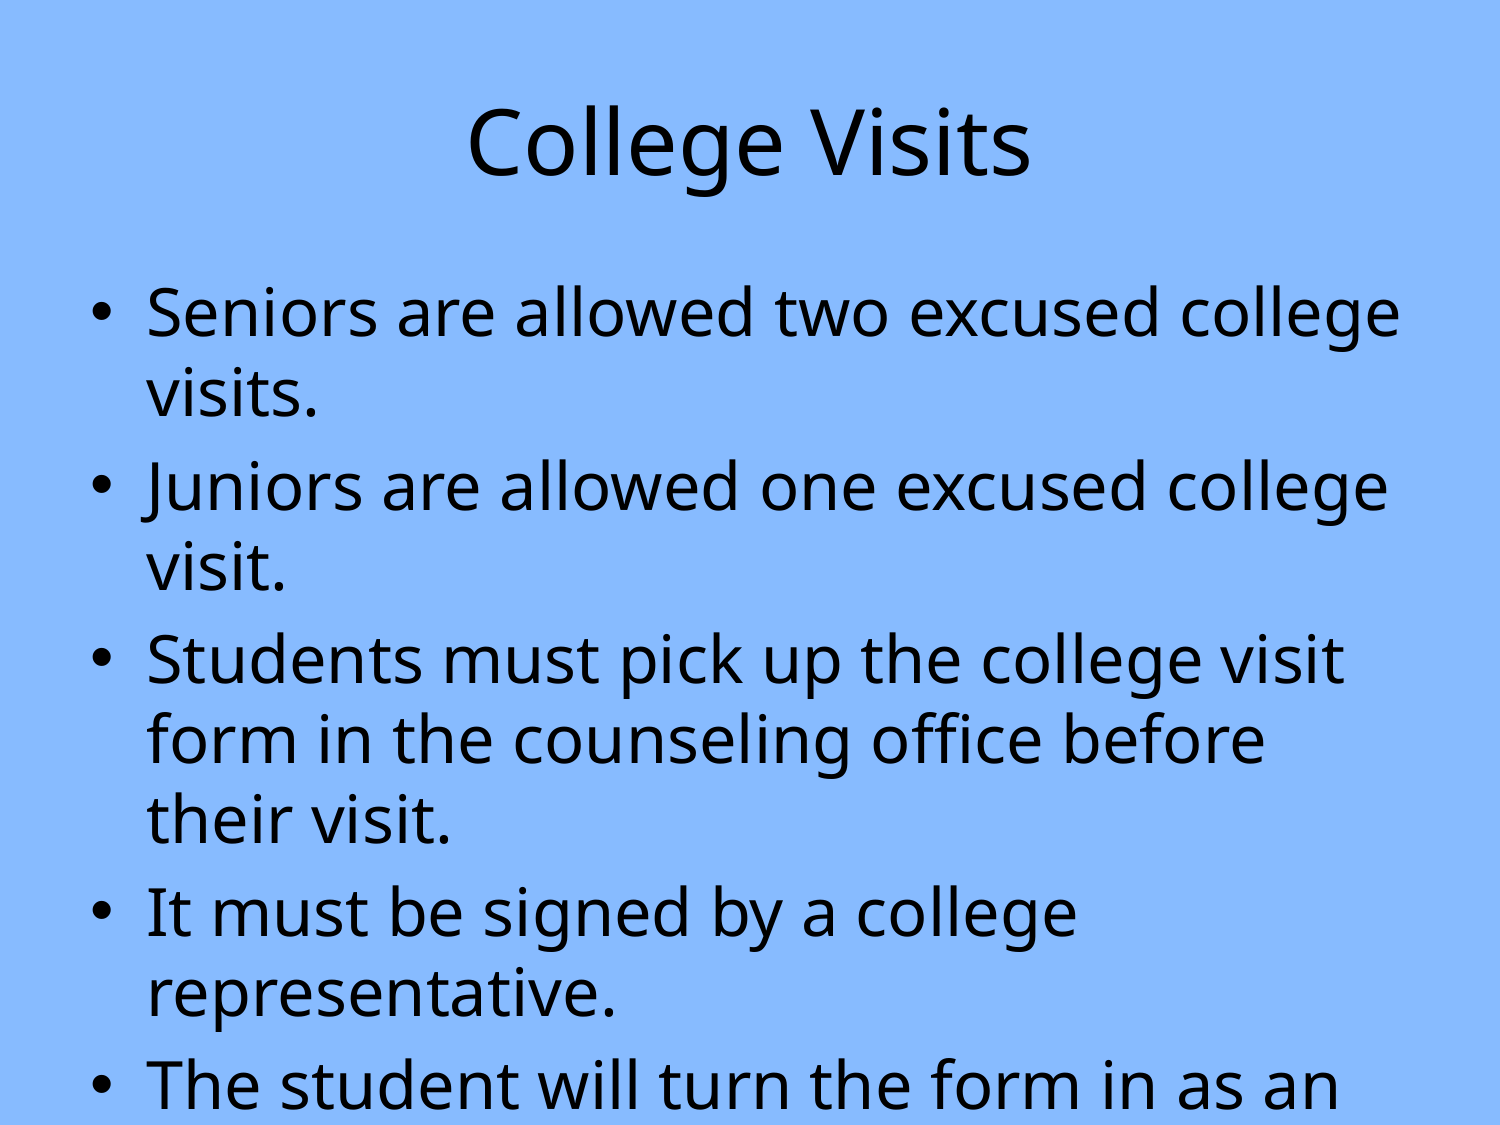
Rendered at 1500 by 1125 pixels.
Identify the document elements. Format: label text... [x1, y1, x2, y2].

list Seniors are allowed two excused college visits. Juniors are allowed one excused college visit. Students must pick up the college visit form in the counseling office before their visit. It must be signed by a college representative. The student will turn the form in as an excuse when they return. [75, 262, 1425, 1005]
title College Visits [75, 45, 1425, 233]
